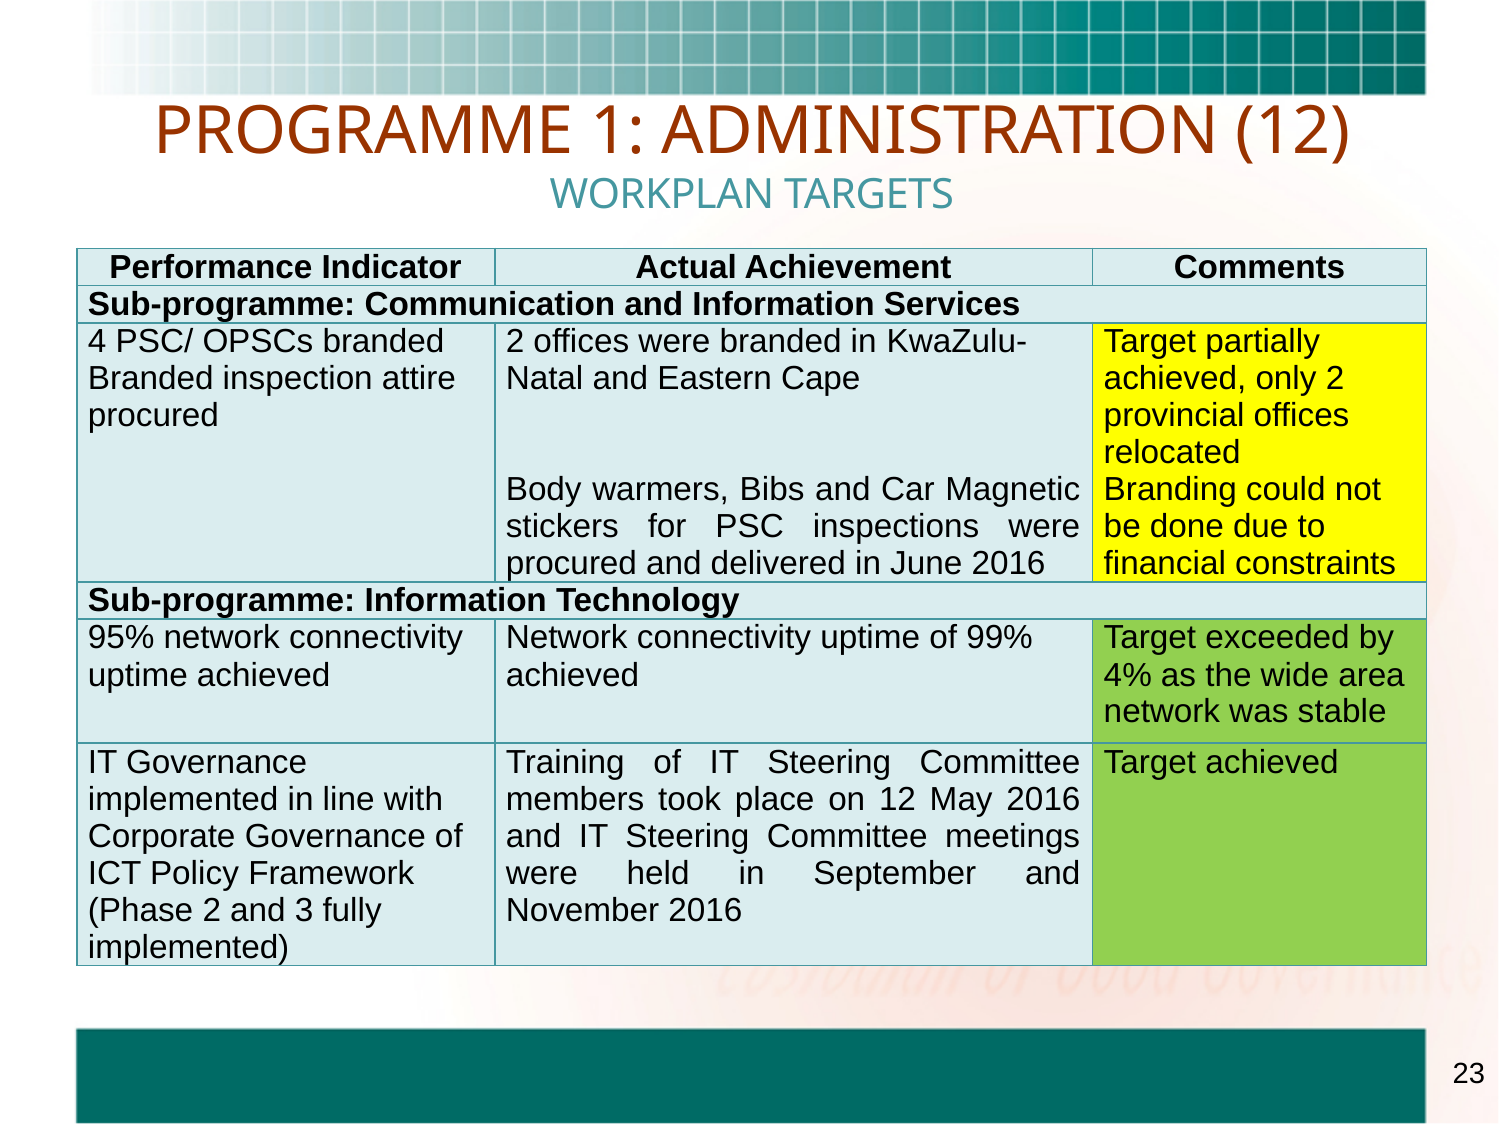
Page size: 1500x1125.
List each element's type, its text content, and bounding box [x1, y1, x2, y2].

title PROGRAMME 1: ADMINISTRATION (12) WORKPLAN TARGETS [76, 78, 1427, 226]
table_cell Target achieved [1093, 744, 1426, 965]
picture [0, 0, 1500, 1125]
table_cell IT Governance implemented in line with Corporate Governance of ICT Policy Framework (Phase 2 and 3 fully implemented) [78, 744, 494, 965]
table_cell 95% network connectivity uptime achieved [78, 620, 494, 742]
table_cell Training of IT Steering Committee members took place on 12 May 2016 and IT Steering Committee meetings were held in September and November 2016 [496, 744, 1092, 965]
table_cell Target partially achieved, only 2 provincial offices relocated Branding could not be done due to financial constraints [1093, 324, 1426, 581]
table_header Performance Indicator [78, 249, 494, 285]
table_cell 4 PSC/ OPSCs branded Branded inspection attire procured [78, 324, 494, 581]
table_cell Sub-programme: Information Technology [78, 583, 1426, 618]
table_header Actual Achievement [496, 249, 1092, 285]
table_header Comments [1093, 249, 1426, 285]
table_cell Target exceeded by 4% as the wide area network was stable [1093, 620, 1426, 742]
table_cell 2 offices were branded in KwaZulu-Natal and Eastern Cape Body warmers, Bibs and Car Magnetic stickers for PSC inspections were procured and delivered in June 2016 [496, 324, 1092, 581]
table_cell Sub-programme: Communication and Information Services [78, 286, 1426, 322]
table_cell Network connectivity uptime of 99% achieved [496, 620, 1092, 742]
text_box 23 [1149, 1046, 1500, 1125]
